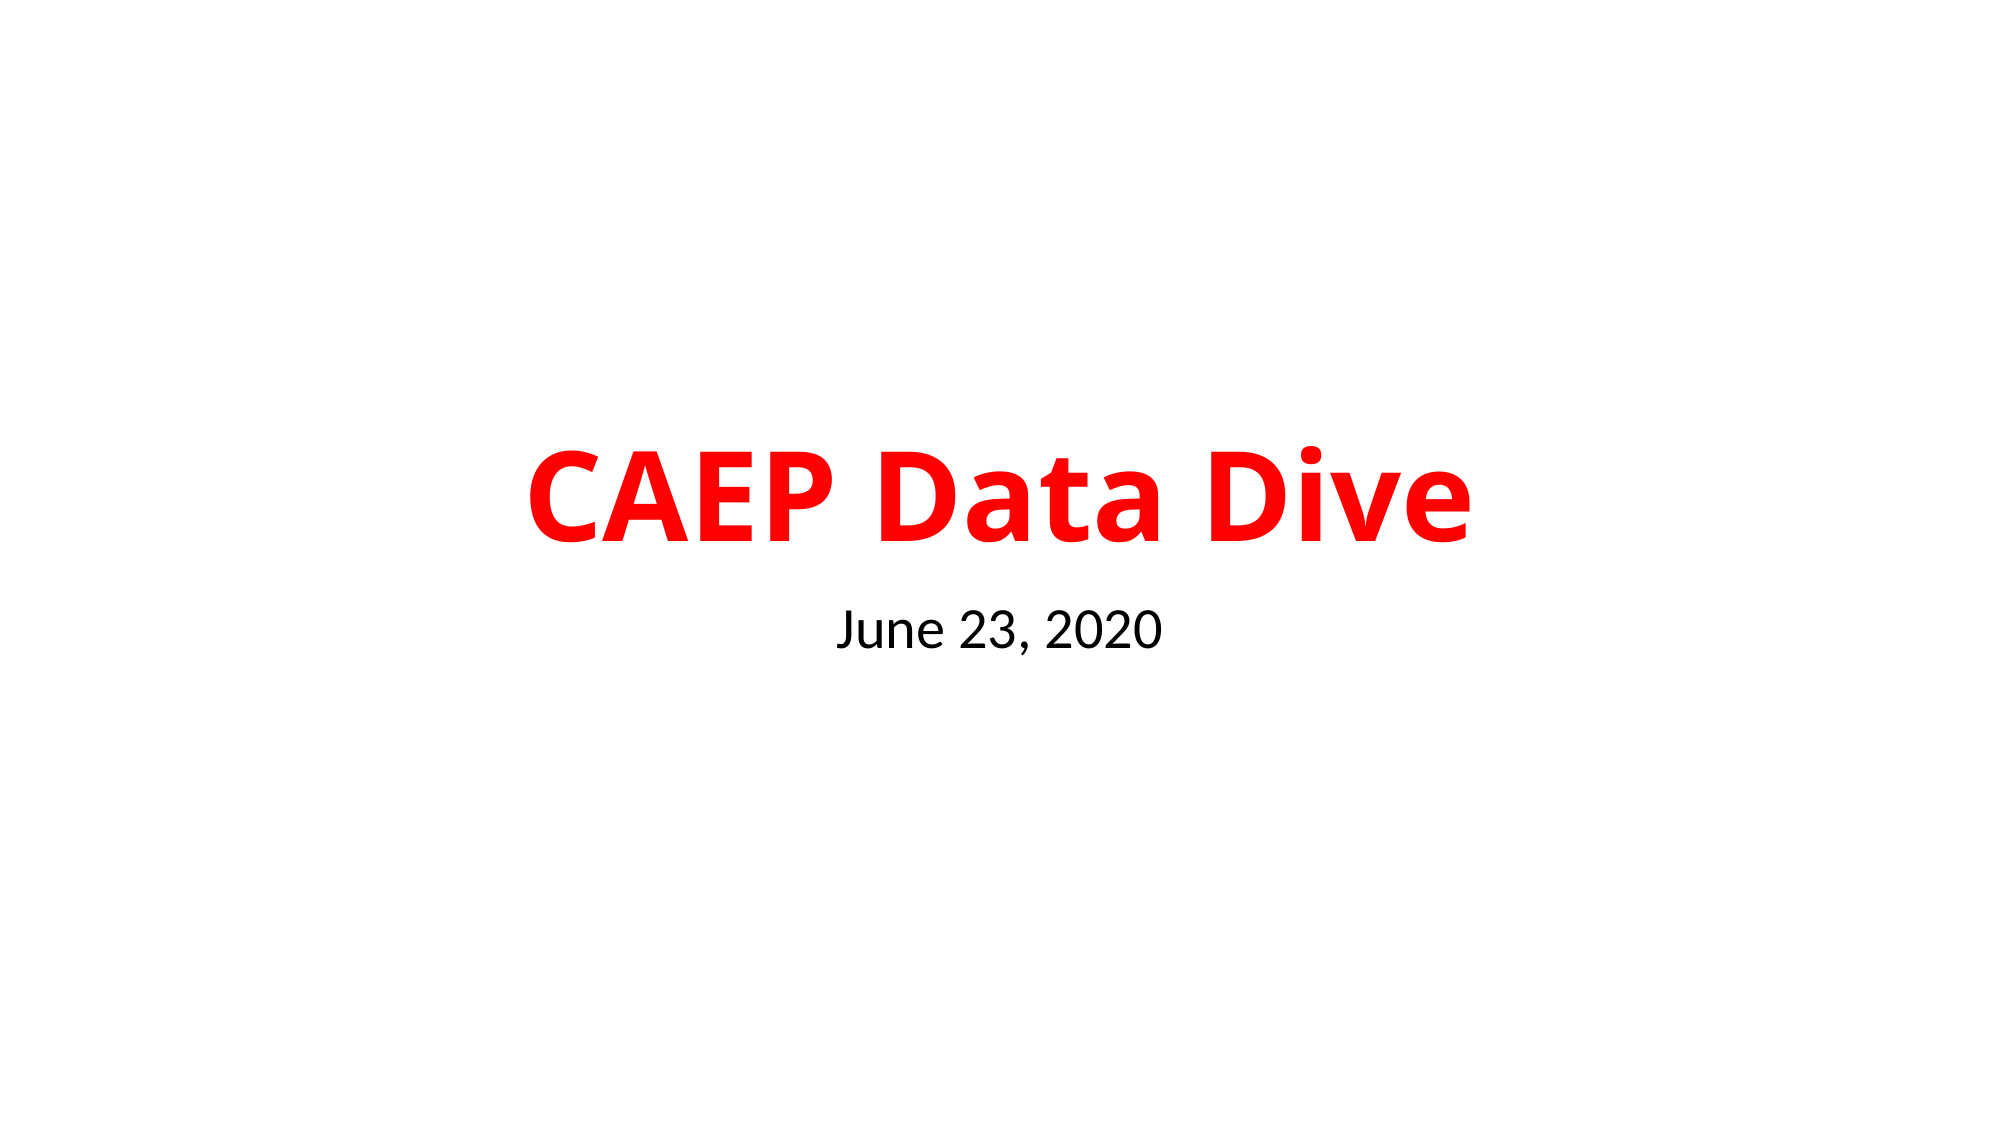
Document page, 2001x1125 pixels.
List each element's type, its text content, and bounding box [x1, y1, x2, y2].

title CAEP Data Dive [249, 184, 1750, 576]
subtitle June 23, 2020 [249, 590, 1750, 863]
